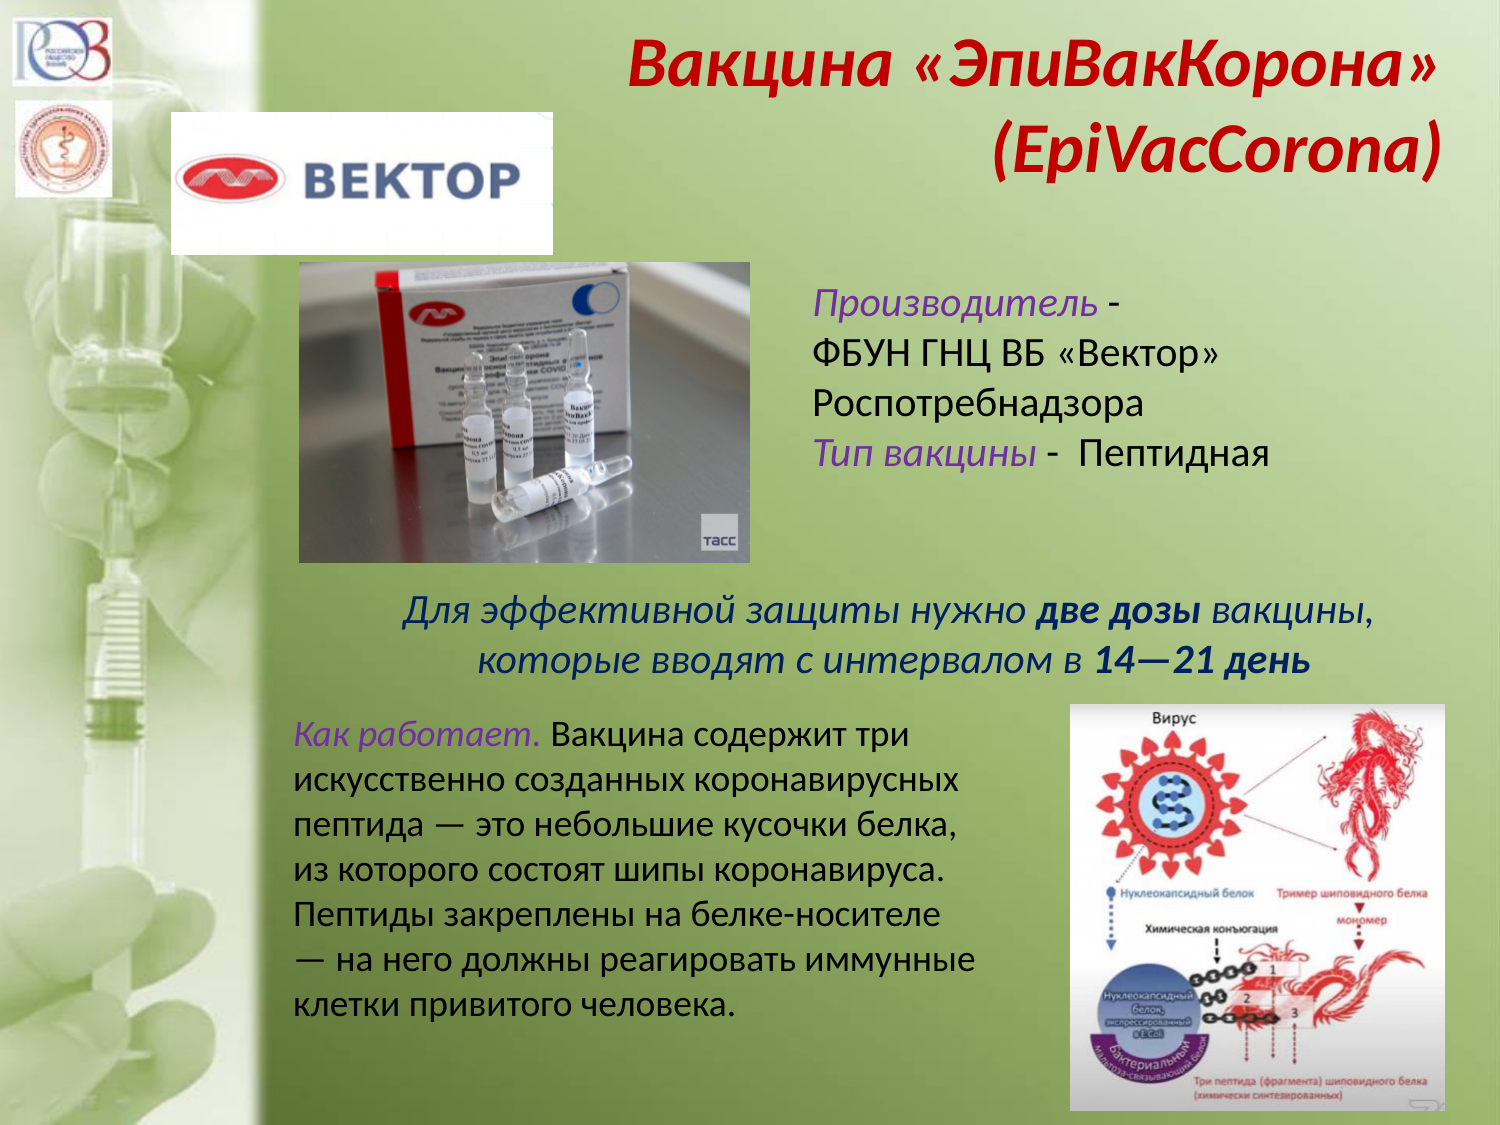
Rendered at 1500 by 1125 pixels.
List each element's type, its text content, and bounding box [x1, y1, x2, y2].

text_box Производитель - ФБУН ГНЦ ВБ «Вектор» Роспотребнадзора Тип вакцины - Пептидная [797, 267, 1447, 482]
title Вакцина «ЭпиВакКорона» (EpiVacCorona) [265, 7, 1459, 195]
picture [0, 0, 1500, 1125]
text_box Как работает. Вакцина содержит три искусственно созданных коронавирусных пептида — это небольшие кусочки белка, из которого состоят шипы коронавируса. Пептиды закреплены на белке-носителе — на него должны реагировать иммунные клетки привитого человека. [278, 701, 998, 1032]
text_box Для эффективной защиты нужно две дозы вакцины, которые вводят с интервалом в 14—21 день [308, 574, 1479, 689]
